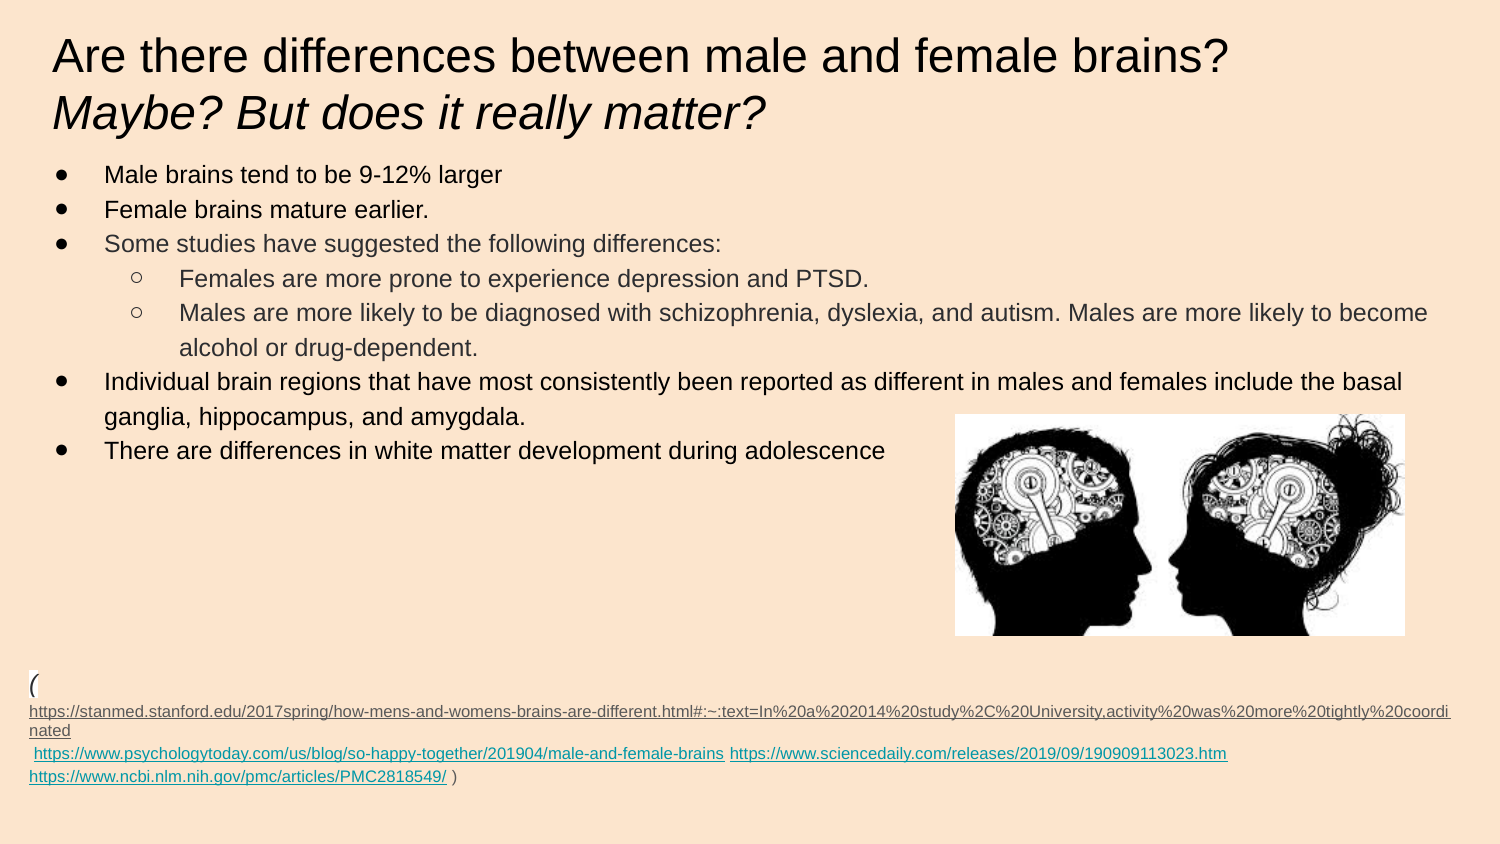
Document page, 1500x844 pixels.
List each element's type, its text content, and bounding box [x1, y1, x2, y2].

picture [954, 414, 1406, 636]
list Male brains tend to be 9-12% larger Female brains mature earlier. Some studies have suggested the following differences: Females are more prone to experience depression and PTSD. Males are more likely to be diagnosed with schizophrenia, dyslexia, and autism. Males are more likely to become alcohol or drug-dependent. Individual brain regions that have most consistently been reported as different in males and females include the basal ganglia, hippocampus, and amygdala. There are differences in white matter development during adolescence (https://stanmed.stanford.edu/2017spring/how-mens-and-womens-brains-are-different.html#:~:text=In%20a%202014%20study%2C%20University,activity%20was%20more%20tightly%20coordinated https://www.psychologytoday.com/us/blog/so-happy-together/201904/male-and-female-brains https://www.sciencedaily.com/releases/2019/09/190909113023.htm https://www.ncbi.nlm.nih.gov/pmc/articles/PMC2818549/ ) [14, 139, 1474, 813]
title Are there differences between male and female brains? Maybe? But does it really matter? [37, 9, 1435, 139]
